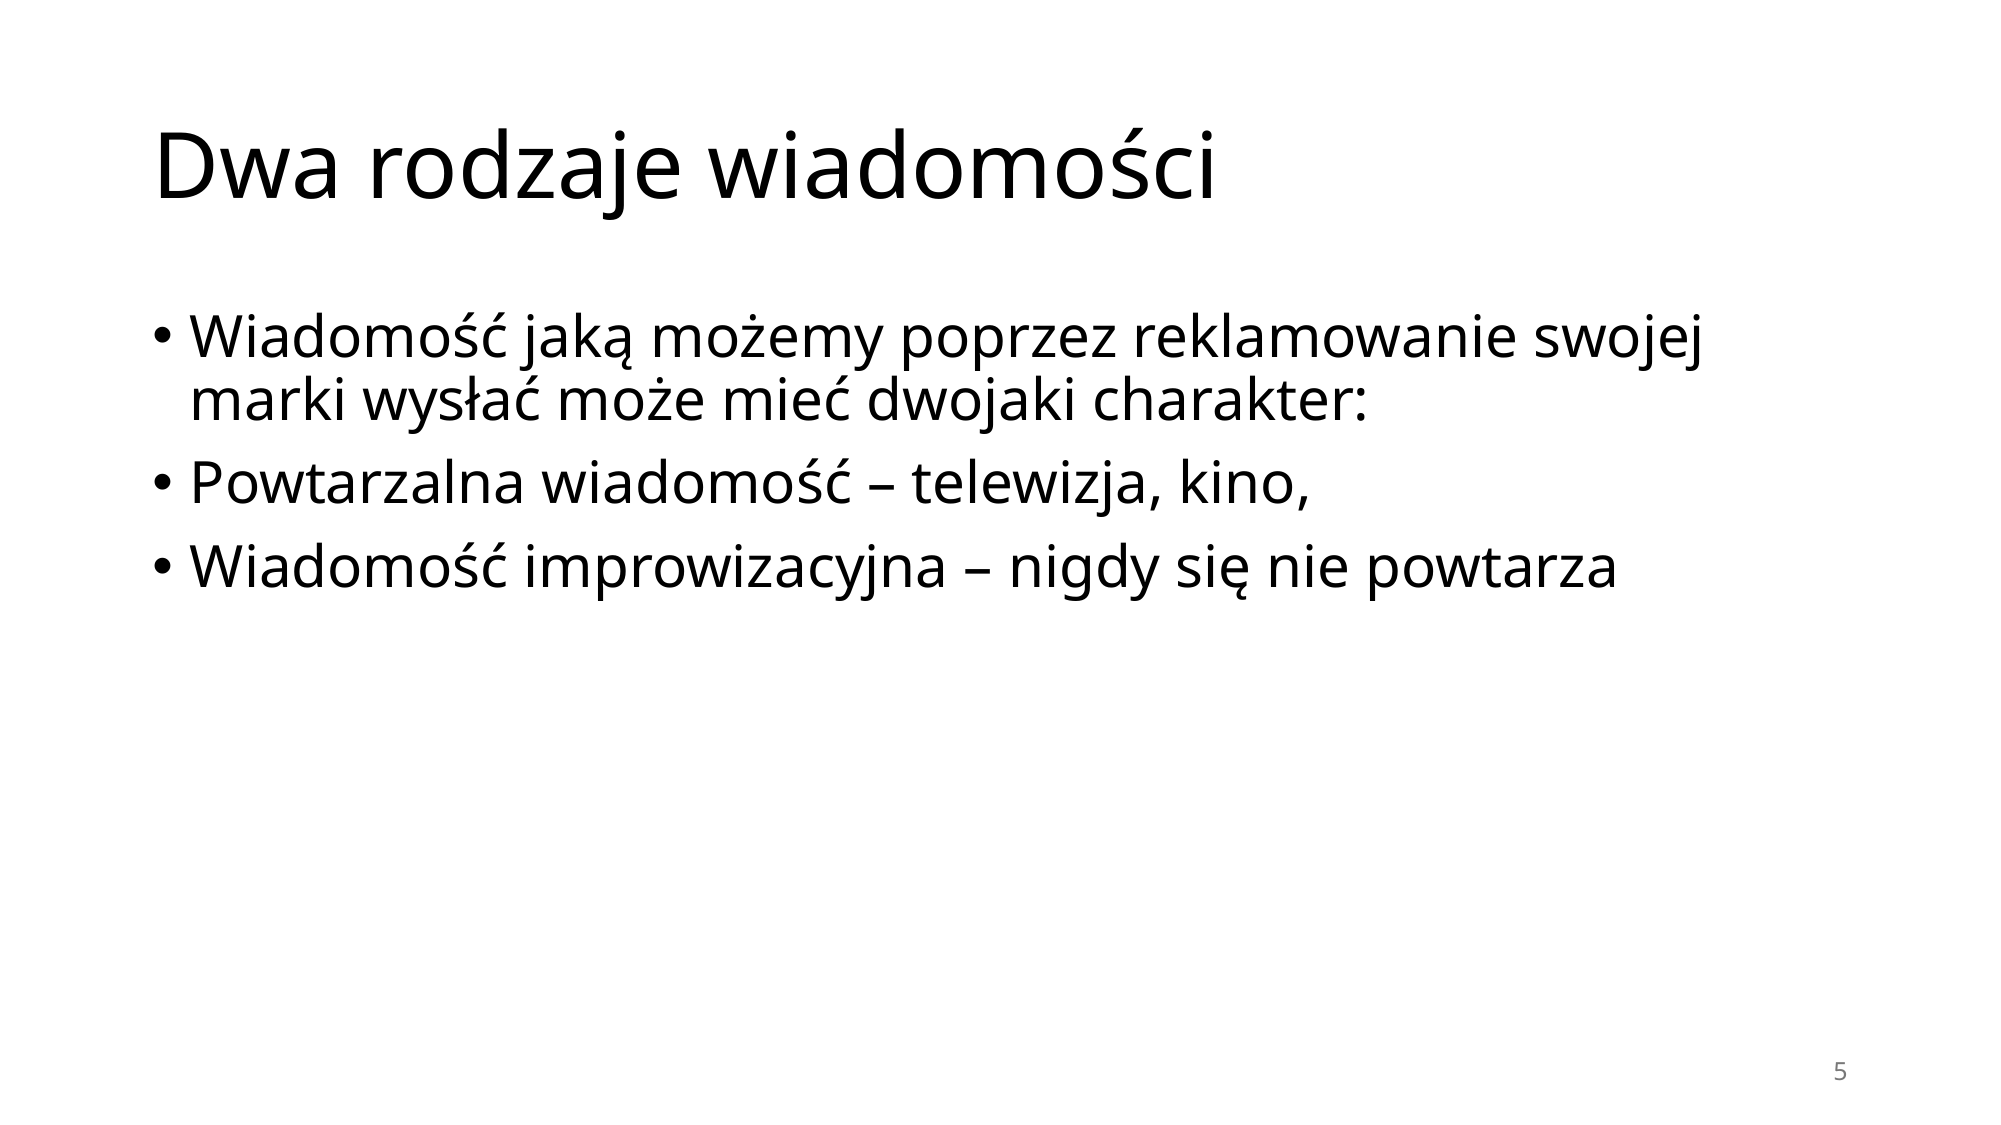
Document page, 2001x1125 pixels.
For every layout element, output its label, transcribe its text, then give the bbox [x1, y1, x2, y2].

title Dwa rodzaje wiadomości [137, 59, 1863, 278]
list Wiadomość jaką możemy poprzez reklamowanie swojej marki wysłać może mieć dwojaki charakter: Powtarzalna wiadomość – telewizja, kino, Wiadomość improwizacyjna – nigdy się nie powtarza [137, 299, 1863, 1014]
slide_number 5 [1412, 1042, 1863, 1103]
